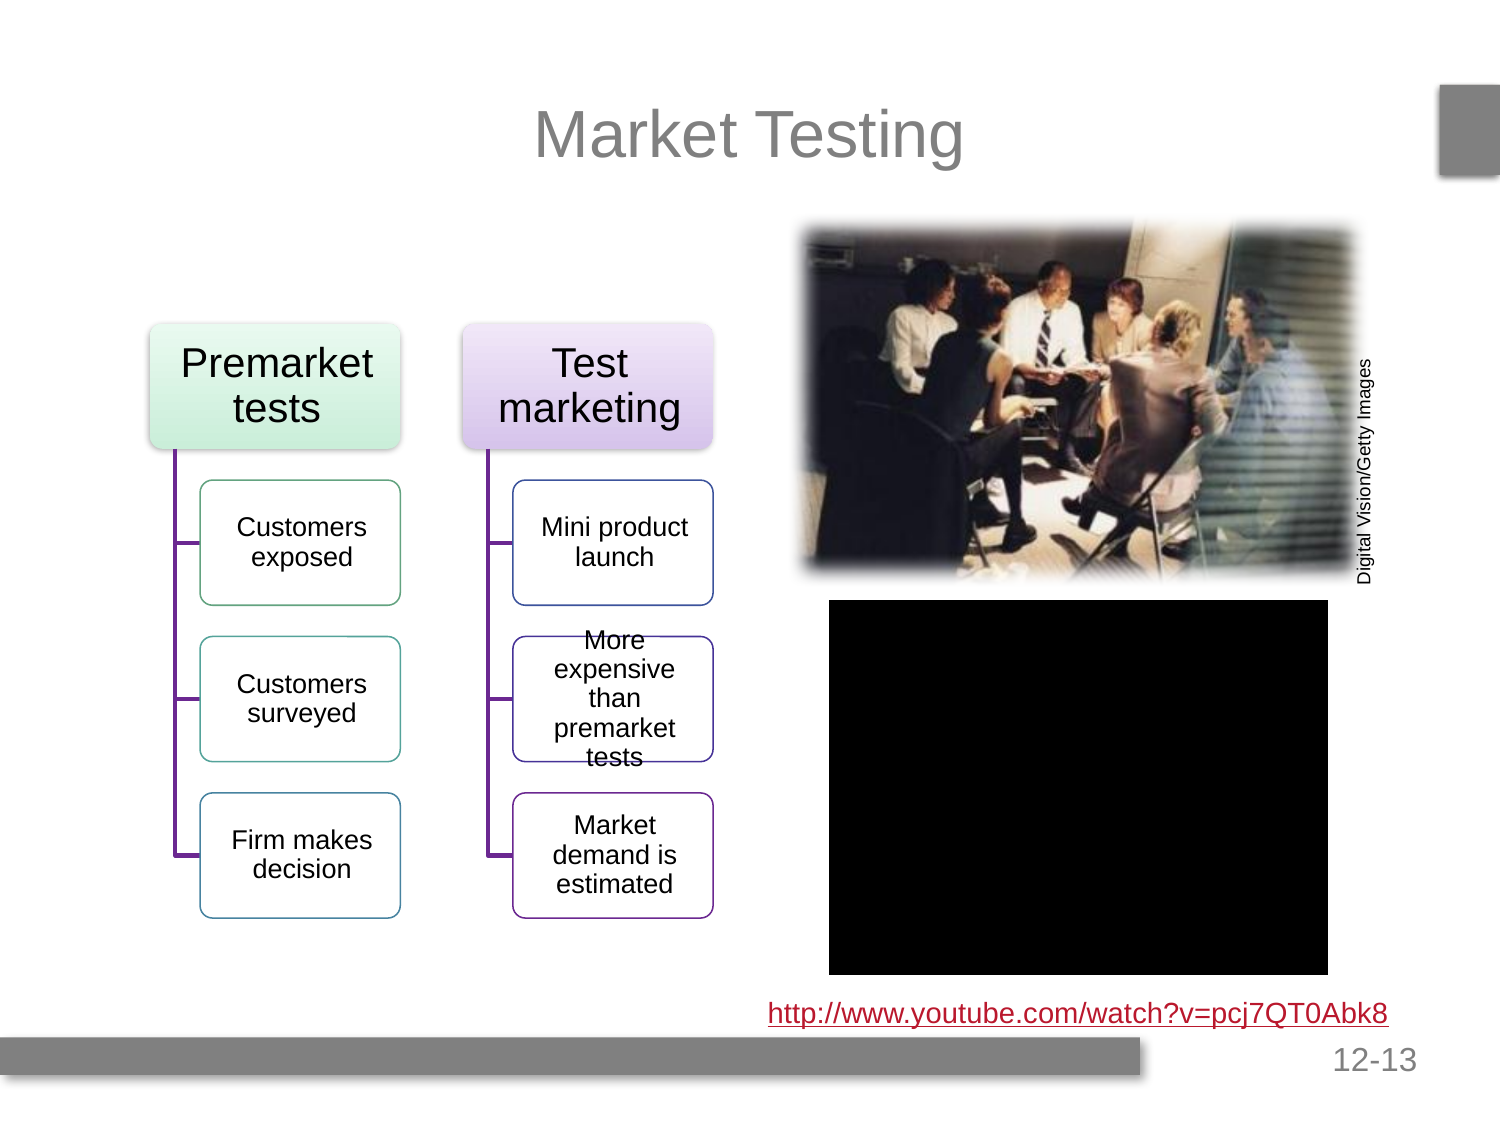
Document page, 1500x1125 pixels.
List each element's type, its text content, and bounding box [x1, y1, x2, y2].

title Market Testing [90, 37, 1410, 225]
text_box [828, 599, 1329, 976]
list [149, 274, 714, 967]
text_box http://www.youtube.com/watch?v=pcj7QT0Abk8 [703, 987, 1454, 1038]
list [787, 212, 1370, 588]
text_box Digital Vision/Getty Images [1344, 344, 1382, 600]
